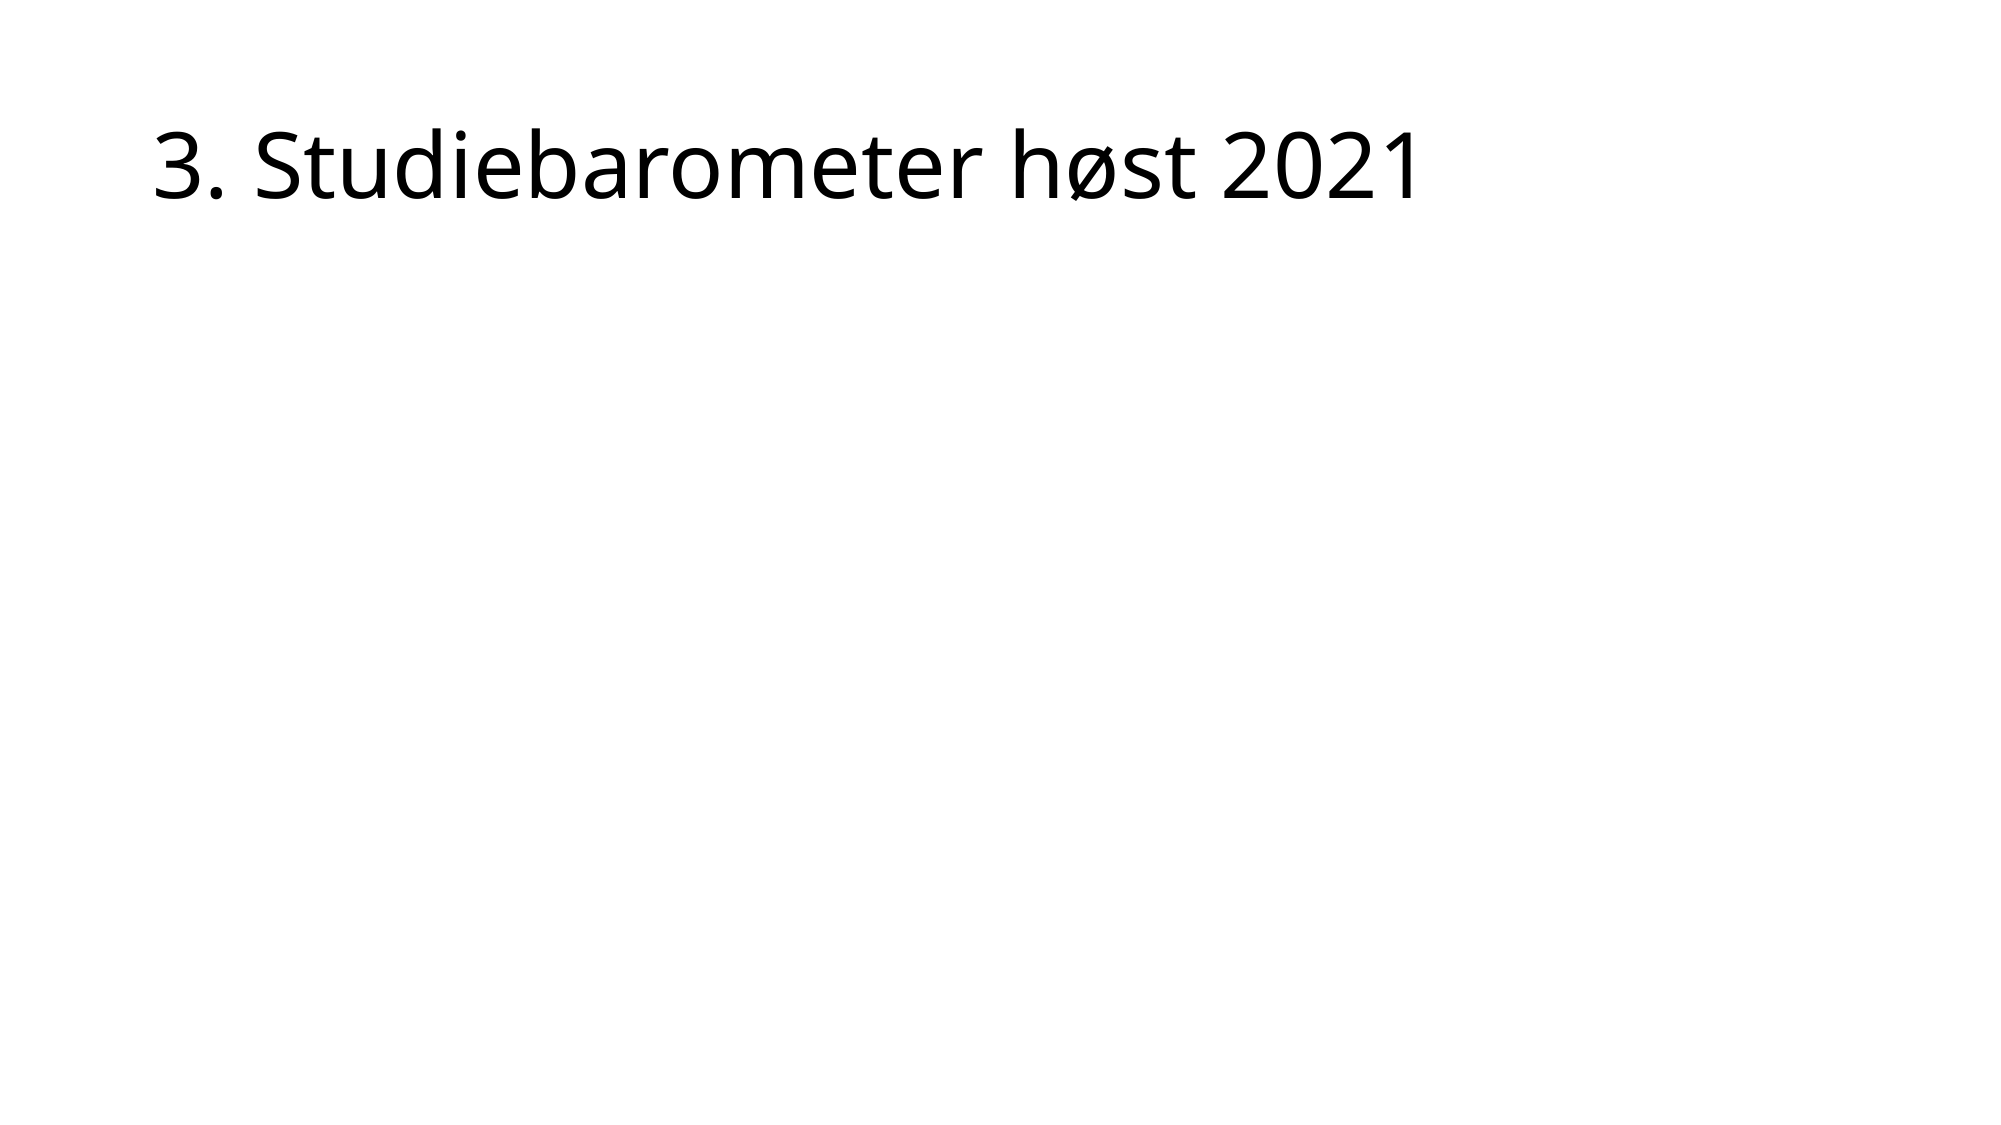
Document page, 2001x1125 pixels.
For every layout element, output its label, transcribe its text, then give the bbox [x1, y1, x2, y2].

title 3. Studiebarometer høst 2021 [137, 59, 1863, 278]
